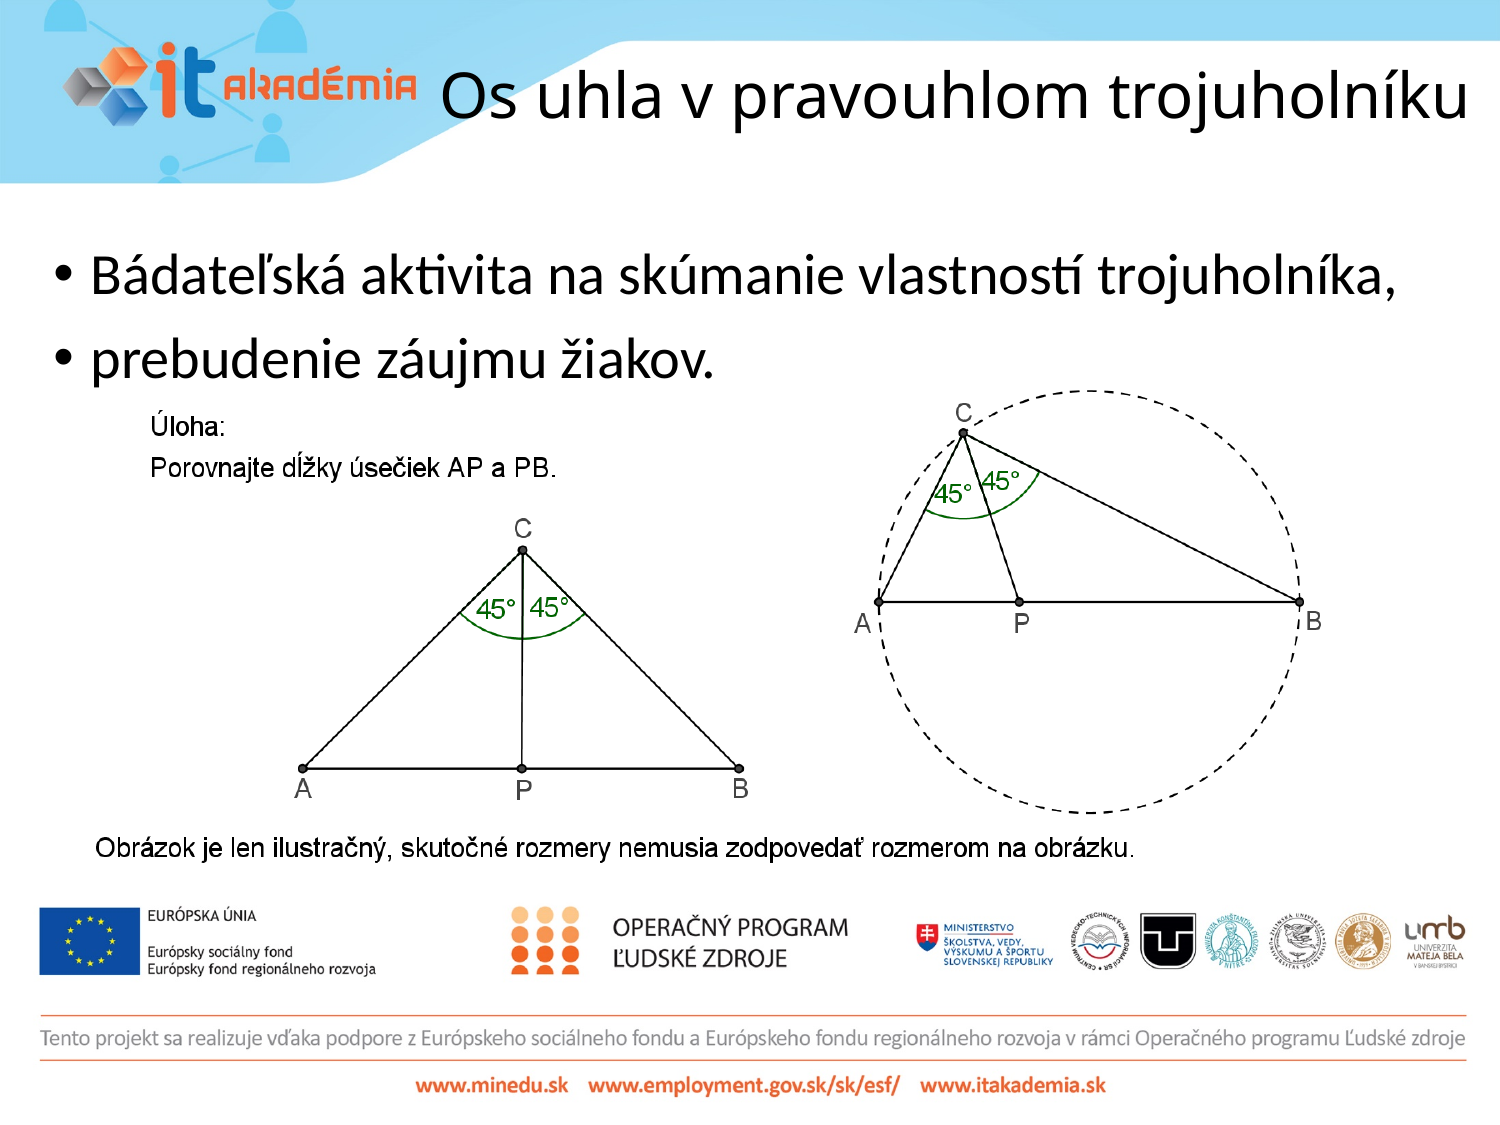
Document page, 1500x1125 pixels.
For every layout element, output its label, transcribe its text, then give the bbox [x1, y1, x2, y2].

list Bádateľská aktivita na skúmanie vlastností trojuholníka, prebudenie záujmu žiakov. [38, 236, 1458, 882]
picture [0, 0, 1500, 1125]
title Os uhla v pravouhlom trojuholníku [424, 56, 1493, 197]
